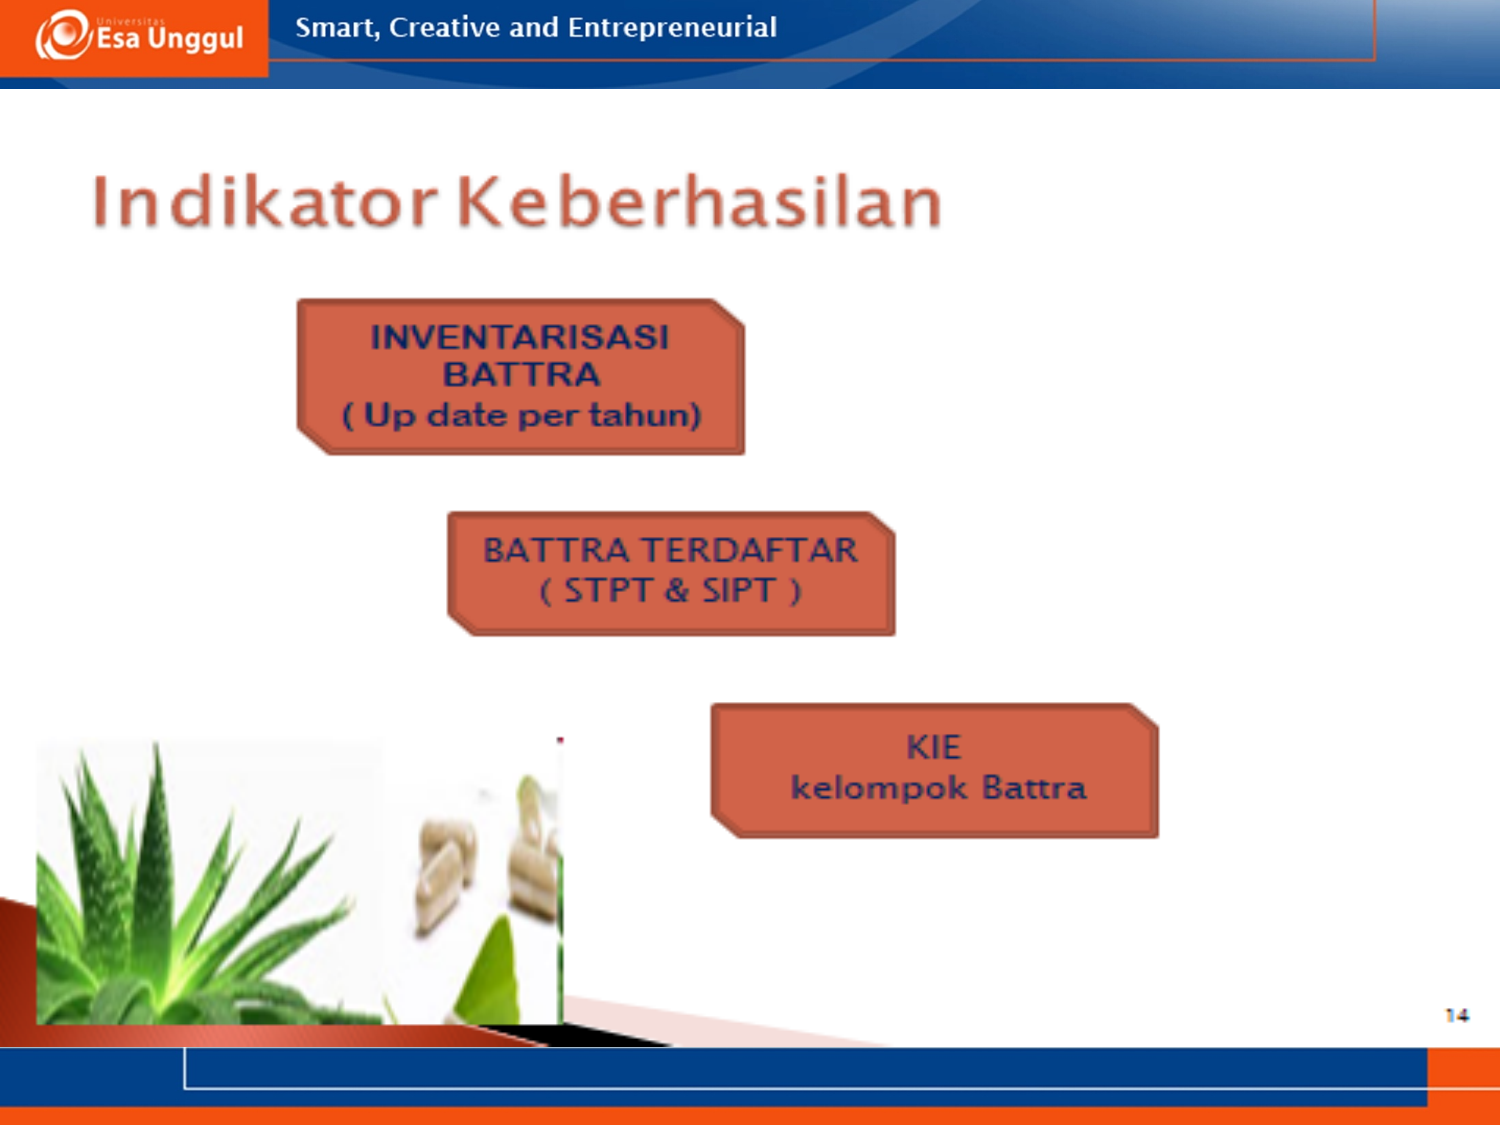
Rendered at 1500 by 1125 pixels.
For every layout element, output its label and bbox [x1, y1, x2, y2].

picture [0, 1047, 1500, 1125]
list [0, 89, 1500, 1047]
picture [0, 0, 1500, 89]
